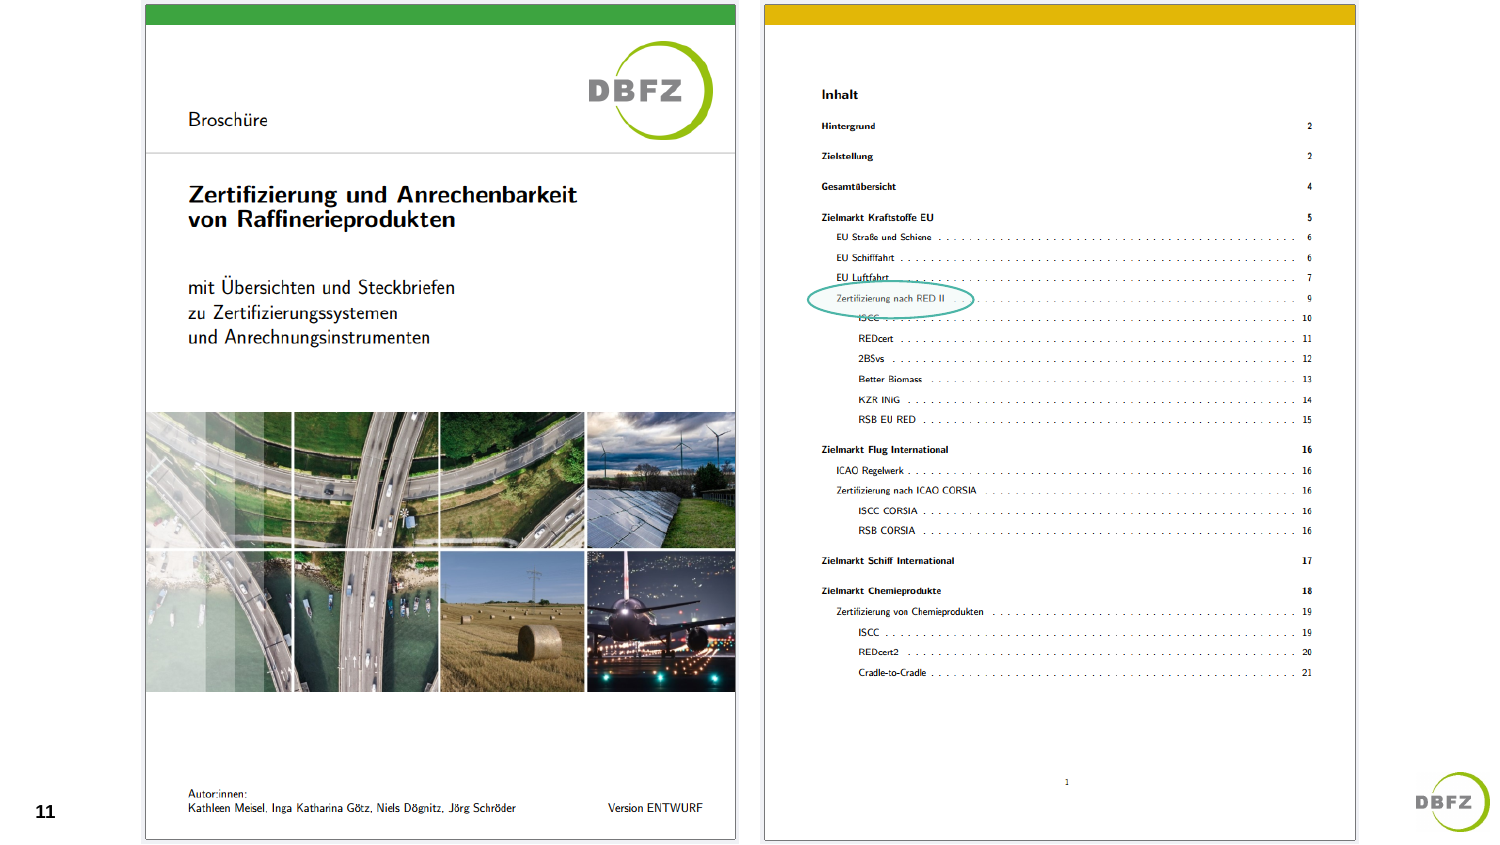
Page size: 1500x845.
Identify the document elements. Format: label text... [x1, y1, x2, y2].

picture [141, 0, 739, 844]
slide_number 11 [35, 778, 89, 844]
picture [760, 0, 1359, 844]
picture [1416, 772, 1490, 832]
